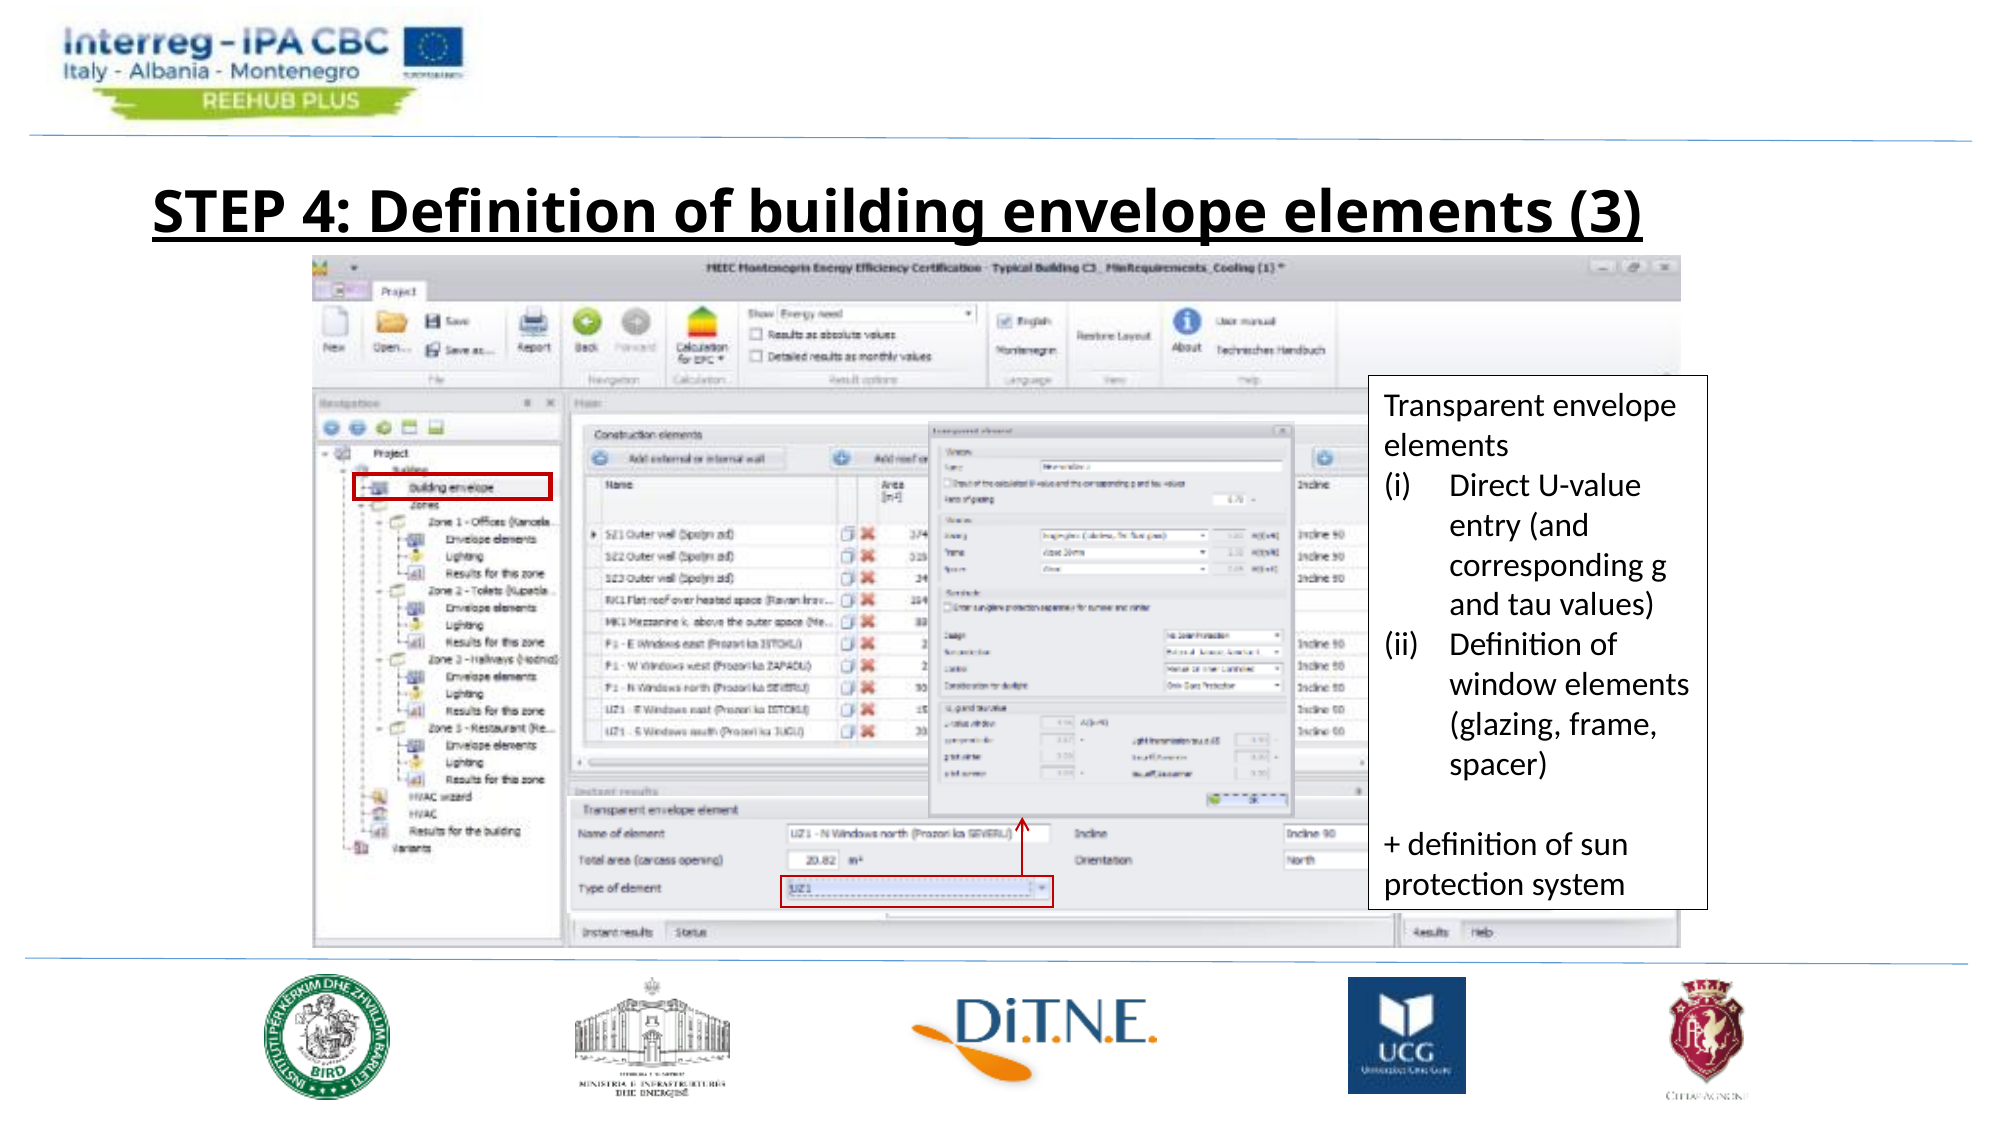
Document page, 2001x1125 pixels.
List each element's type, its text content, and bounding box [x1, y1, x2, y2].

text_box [25, 958, 1968, 964]
picture [264, 974, 390, 1100]
picture [906, 998, 1157, 1092]
picture [574, 977, 730, 1098]
title STEP 4: Definition of building envelope elements (3) [137, 152, 1863, 275]
picture [46, 6, 483, 135]
picture [1348, 976, 1466, 1094]
picture [1665, 977, 1750, 1103]
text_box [29, 135, 1973, 142]
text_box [312, 255, 1708, 948]
